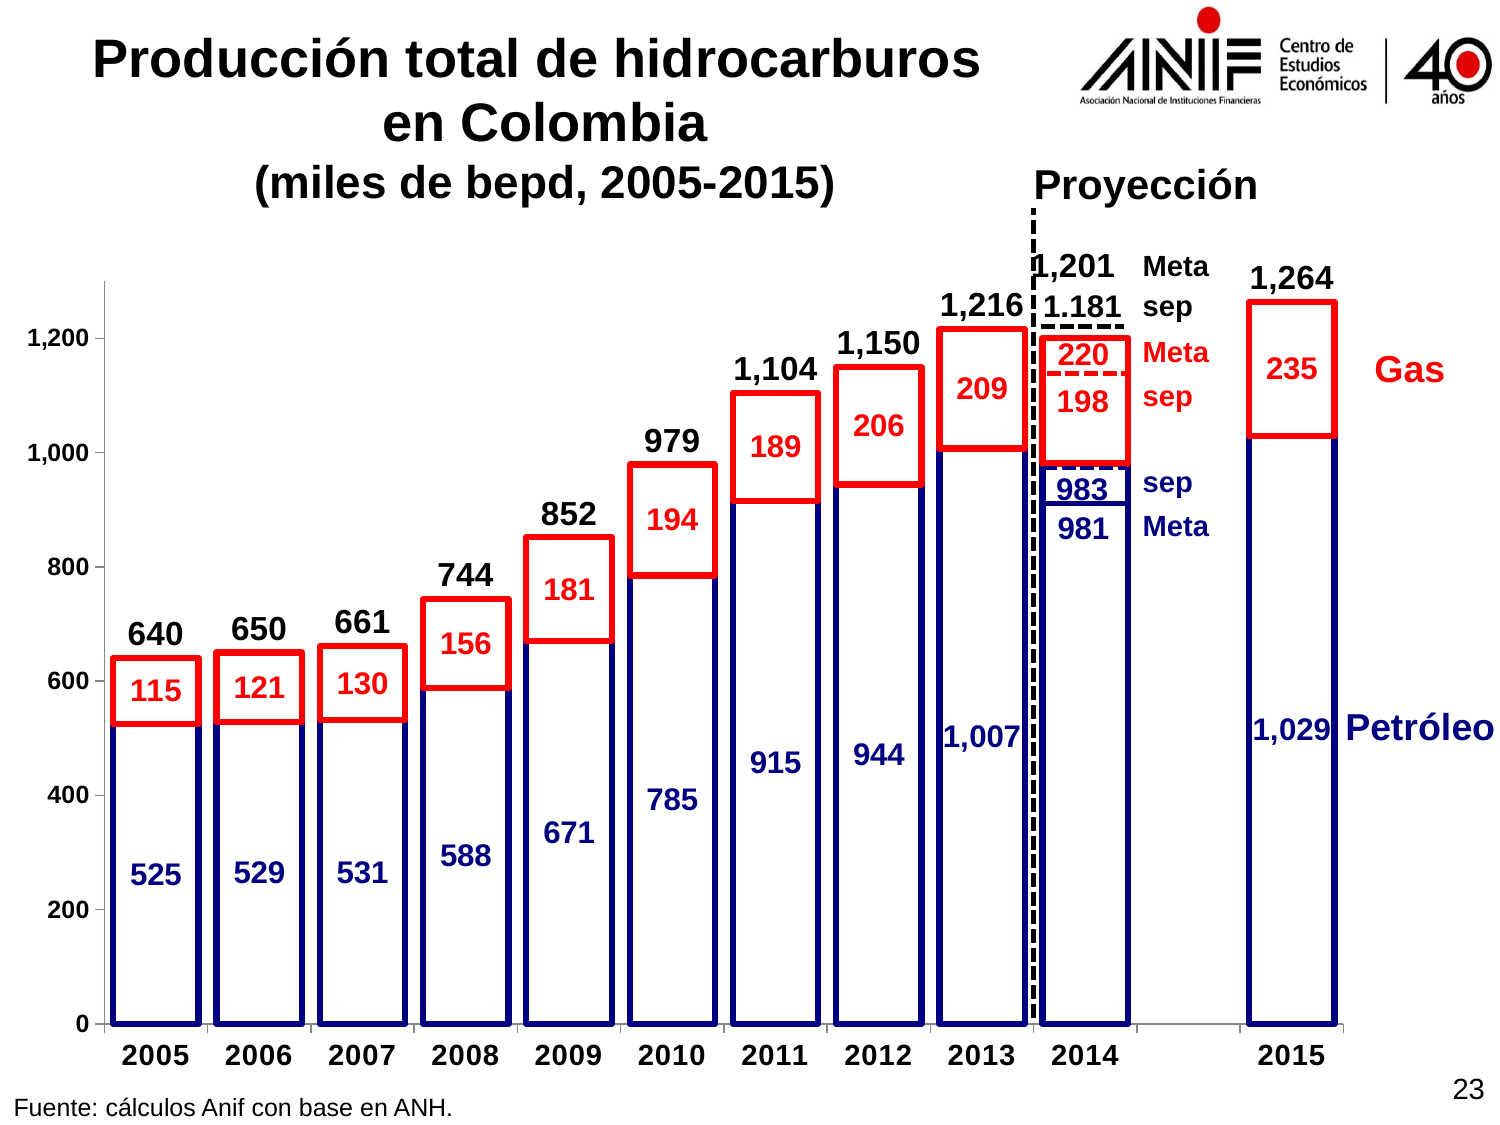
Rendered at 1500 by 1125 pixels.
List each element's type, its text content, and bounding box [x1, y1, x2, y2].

text_box Fuente: cálculos Anif con base en ANH. [0, 1084, 470, 1125]
slide_number 23 [1399, 1062, 1500, 1125]
text_box Proyección [1033, 157, 1298, 208]
text_box Petróleo [1369, 695, 1500, 756]
text_box Producción total de hidrocarburos en Colombia (miles de bepd, 2005-2015) [3, 22, 1087, 278]
chart [16, 218, 1365, 1081]
picture [1070, 2, 1500, 112]
text_box Gas [1369, 338, 1500, 398]
